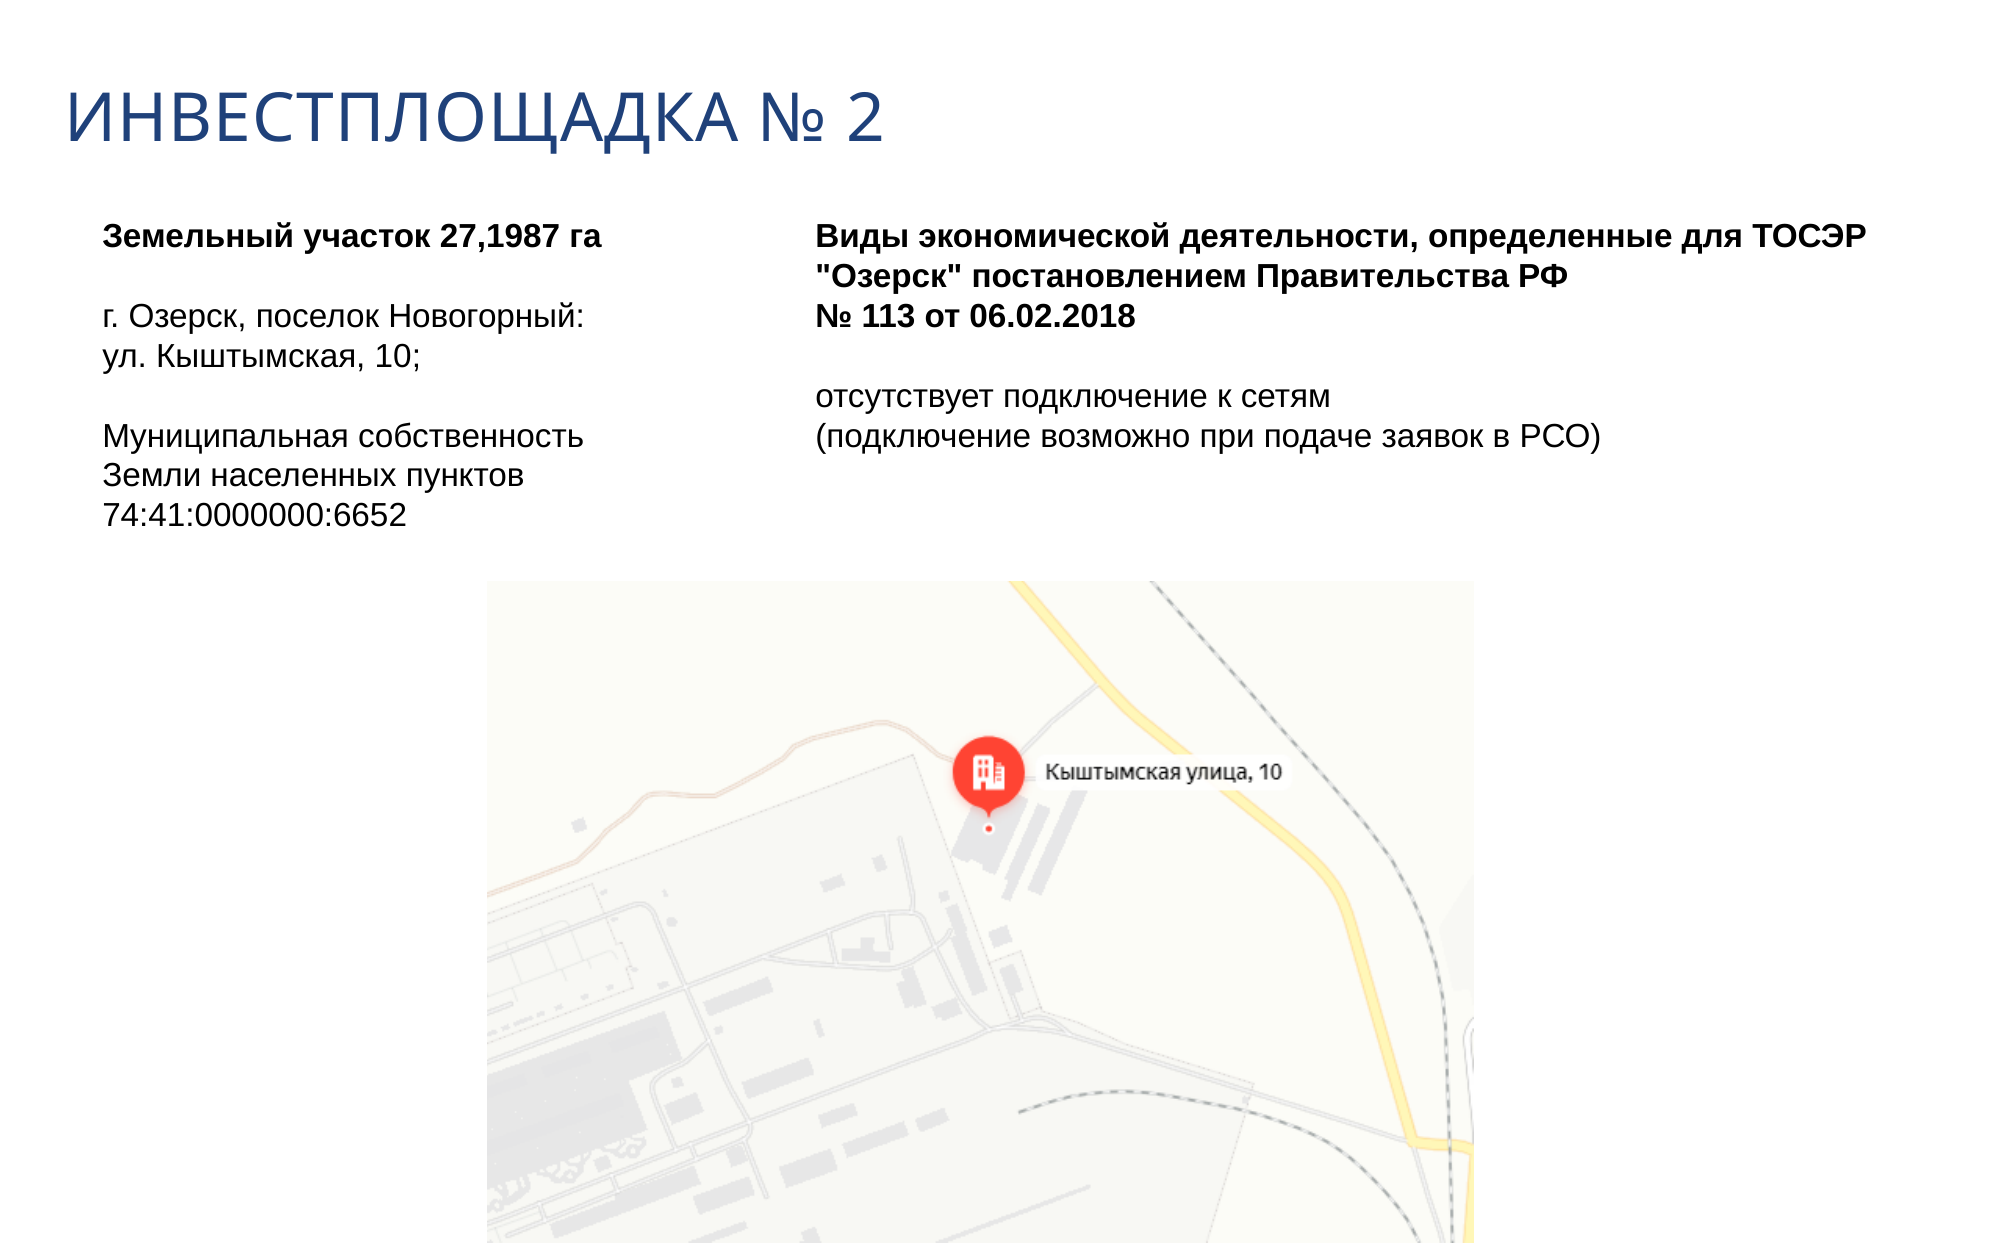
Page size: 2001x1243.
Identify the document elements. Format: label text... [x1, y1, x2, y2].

text_box Виды экономической деятельности, определенные для ТОСЭР "Озерск" постановлением Правительства РФ № 113 от 06.02.2018 отсутствует подключение к сетям (подключение возможно при подаче заявок в РСО) [800, 206, 1975, 461]
picture [487, 581, 1474, 1243]
text_box Земельный участок 27,1987 га г. Озерск, поселок Новогорный: ул. Кыштымская, 10; Муниципальная собственность Земли населенных пунктов 74:41:0000000:6652 [87, 206, 725, 541]
text_box ИНВЕСТПЛОЩАДКА № 2 [62, 71, 1169, 155]
